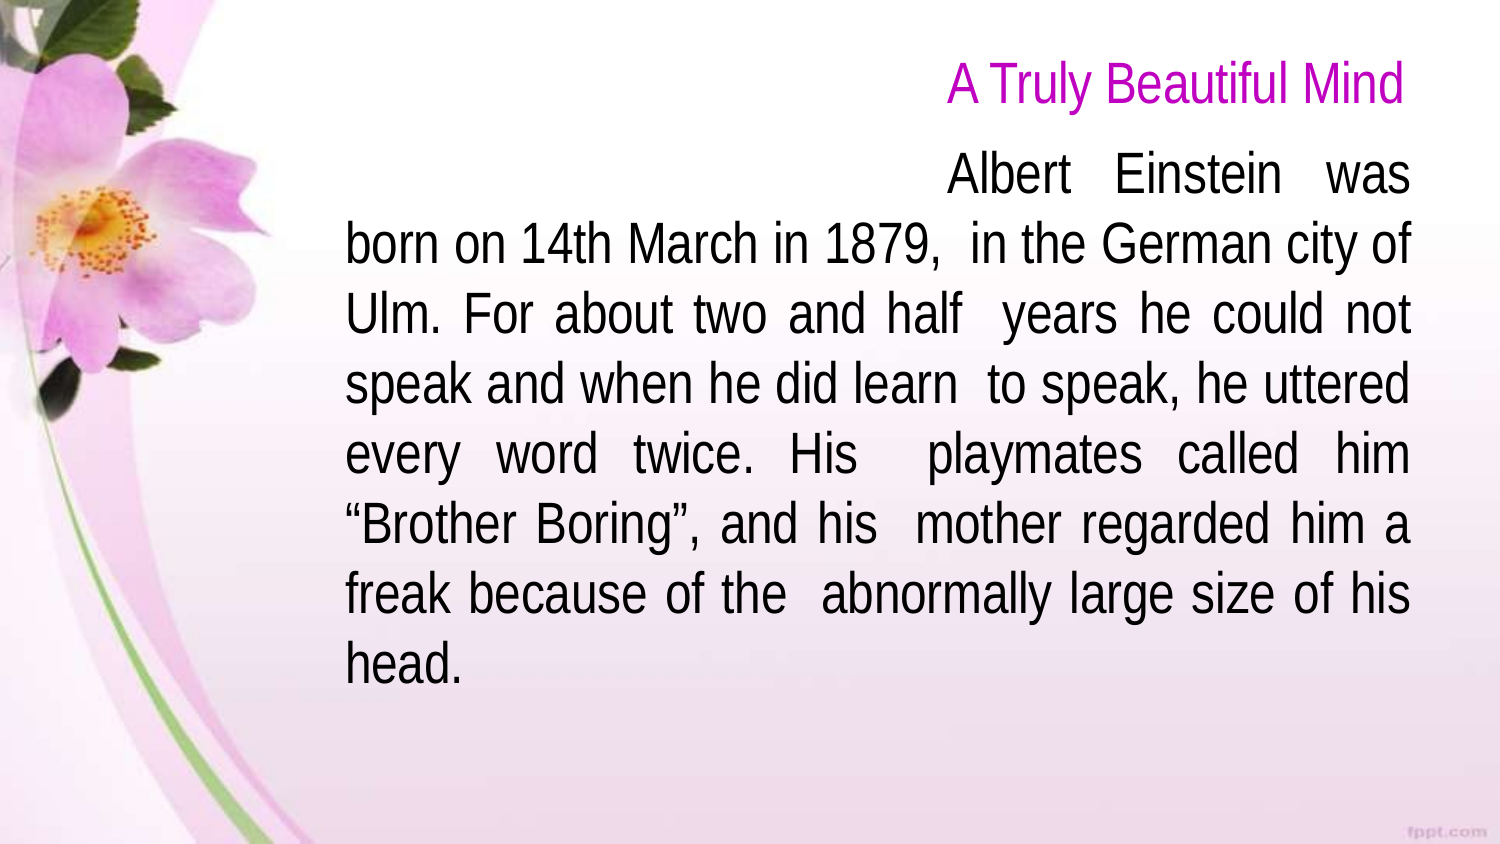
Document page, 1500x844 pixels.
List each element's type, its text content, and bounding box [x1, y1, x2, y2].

text_box A Truly Beautiful Mind Albert Einstein was born on 14th March in 1879, in the German city of Ulm. For about two and half years he could not speak and when he did learn to speak, he uttered every word twice. His playmates called him “Brother Boring”, and his mother regarded him a freak because of the abnormally large size of his head. [343, 22, 1413, 695]
picture [0, 0, 1500, 844]
